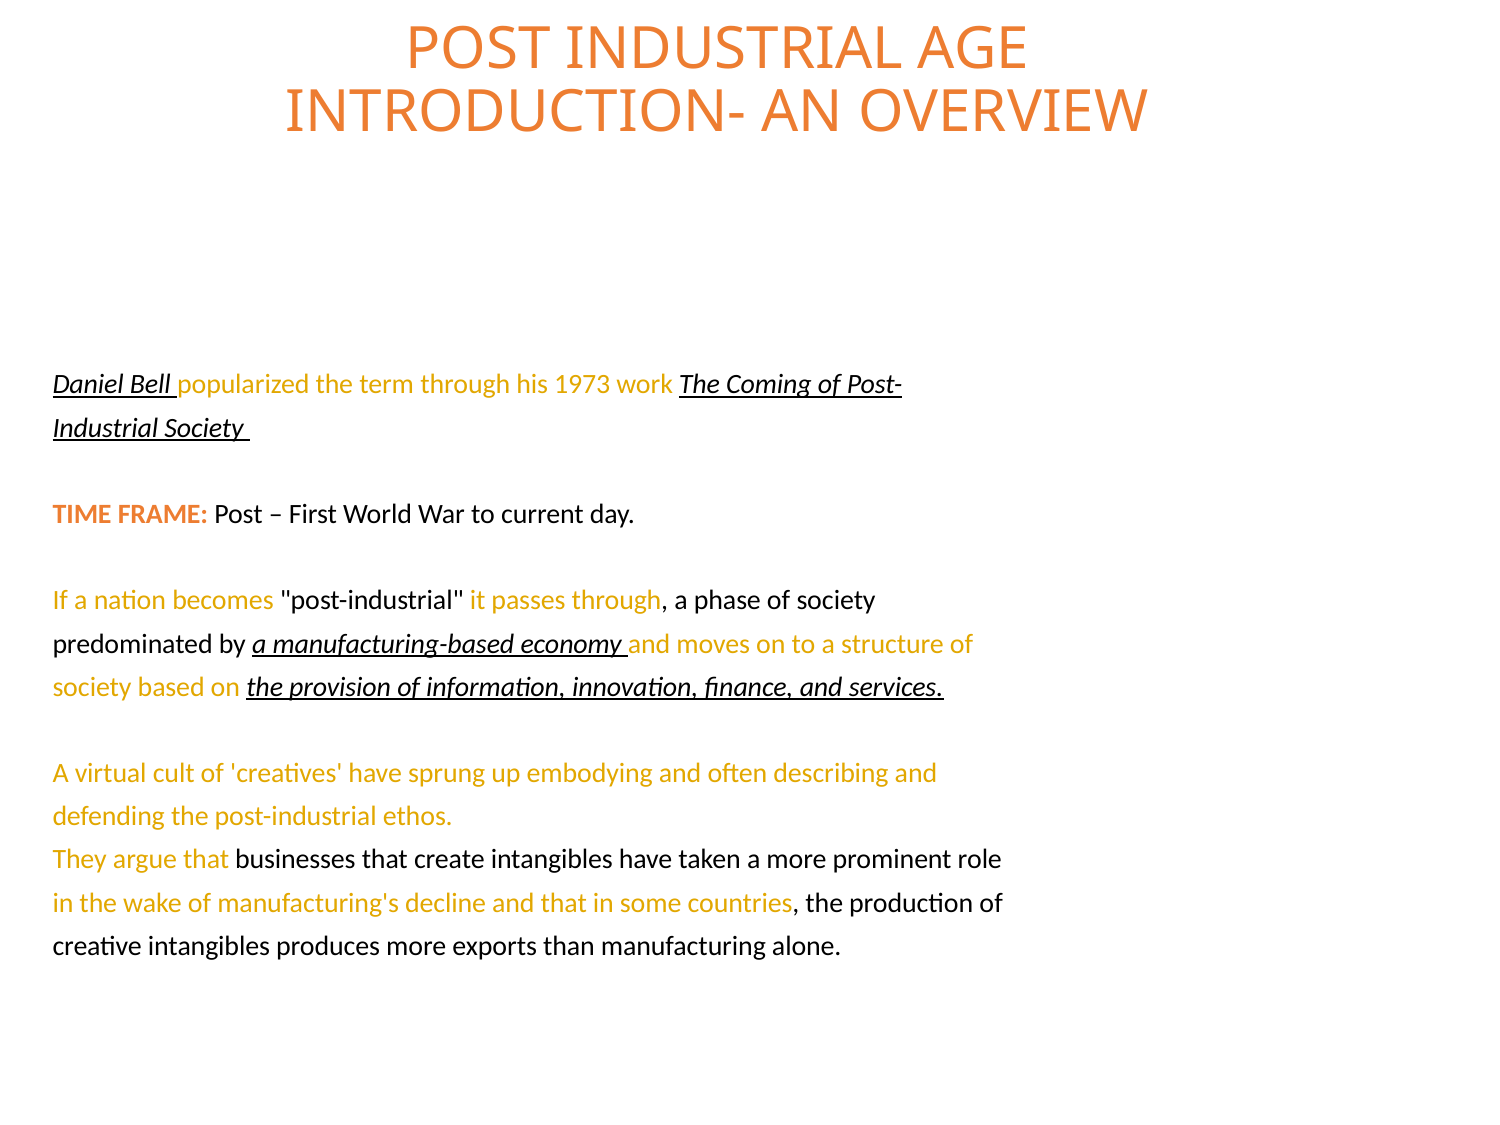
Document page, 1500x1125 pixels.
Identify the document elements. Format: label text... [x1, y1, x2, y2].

title POST INDUSTRIAL AGE INTRODUCTION- AN OVERVIEW [24, 0, 1425, 175]
list Daniel Bell popularized the term through his 1973 work The Coming of Post- Industrial Society TIME FRAME: Post – First World War to current day. If a nation becomes "post-industrial" it passes through, a phase of society predominated by a manufacturing-based economy and moves on to a structure of society based on the provision of information, innovation, finance, and services. A virtual cult of 'creatives' have sprung up embodying and often describing and defending the post-industrial ethos. They argue that businesses that create intangibles have taken a more prominent role in the wake of manufacturing's decline and that in some countries, the production of creative intangibles produces more exports than manufacturing alone. [37, 362, 1325, 975]
